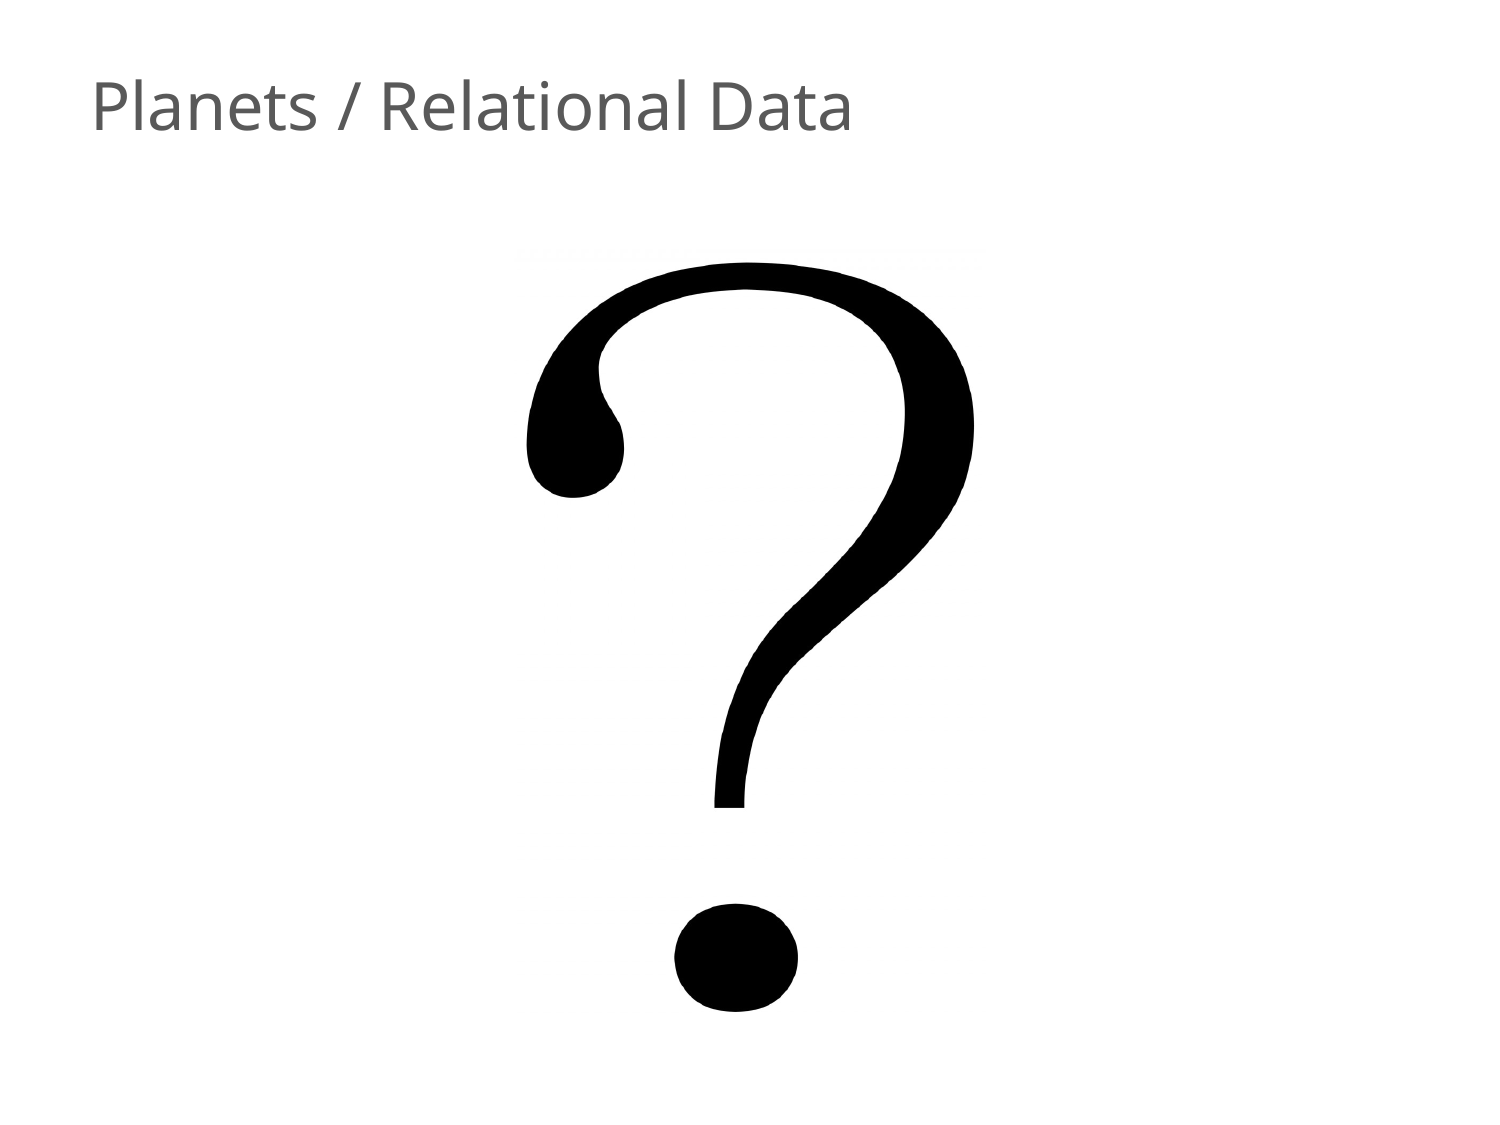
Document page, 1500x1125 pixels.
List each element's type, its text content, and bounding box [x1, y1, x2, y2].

title Planets / Relational Data [75, 45, 1425, 163]
picture [514, 249, 986, 1013]
